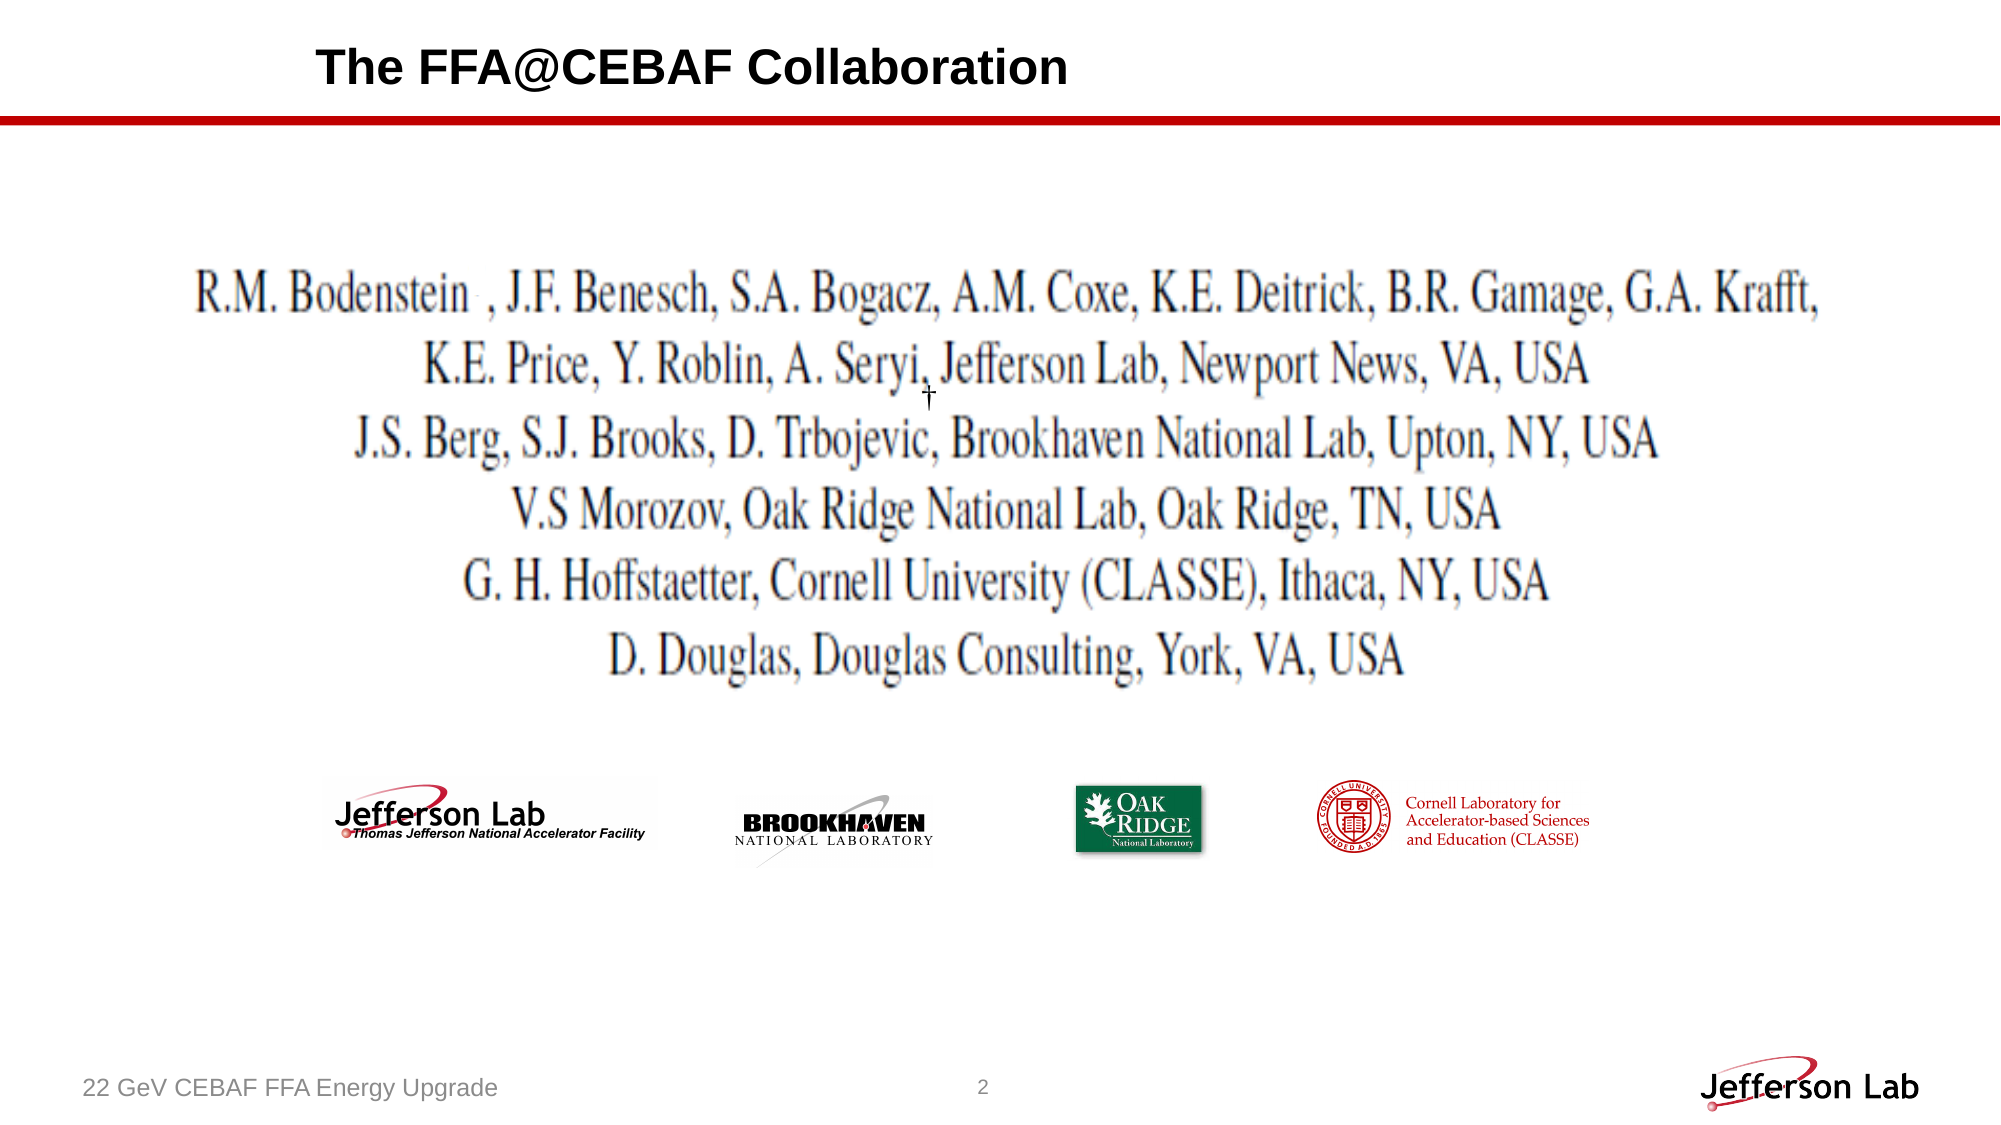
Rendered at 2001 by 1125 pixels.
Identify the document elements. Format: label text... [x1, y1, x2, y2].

picture [1067, 776, 1210, 861]
slide_number 2 [924, 1060, 1042, 1111]
picture [734, 794, 933, 868]
footer 22 GeV CEBAF FFA Energy Upgrade [67, 1060, 925, 1112]
text_box The FFA@CEBAF Collaboration [300, 27, 1418, 102]
picture [1698, 1047, 1933, 1124]
picture [321, 776, 658, 851]
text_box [164, 245, 1856, 718]
picture [1317, 779, 1590, 854]
